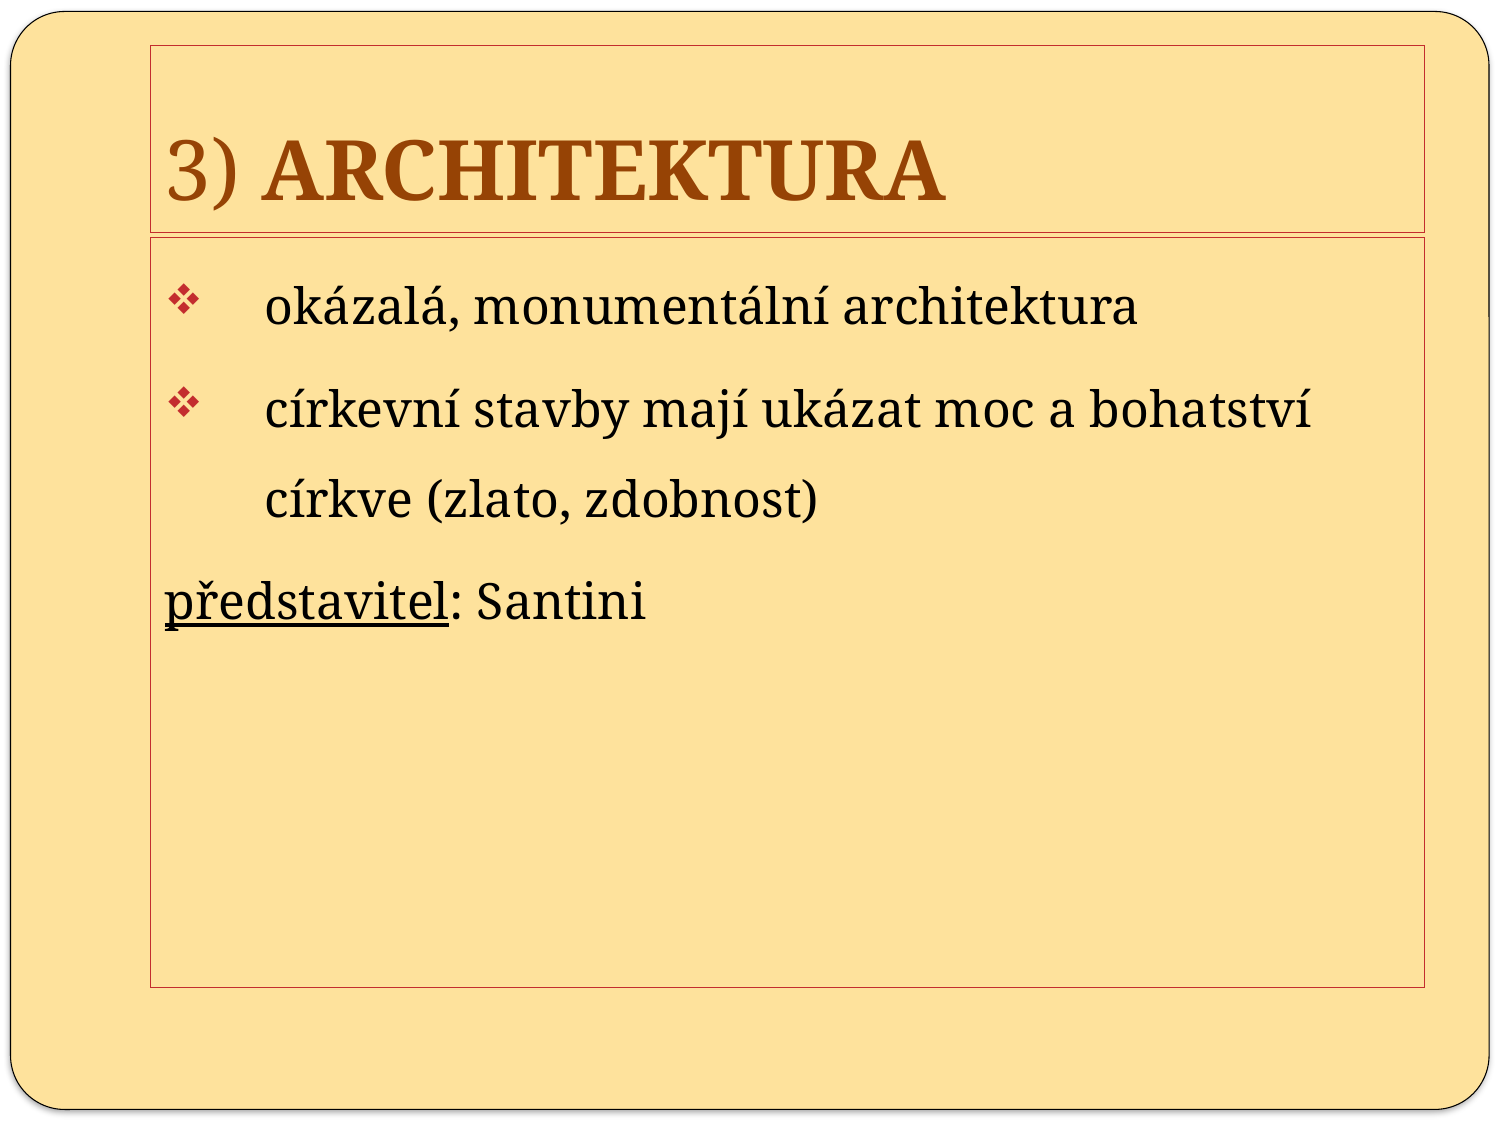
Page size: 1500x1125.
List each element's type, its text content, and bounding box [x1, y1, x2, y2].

title 3) Architektura [150, 45, 1425, 233]
list okázalá, monumentální architektura církevní stavby mají ukázat moc a bohatství církve (zlato, zdobnost) představitel: Santini [150, 237, 1425, 988]
